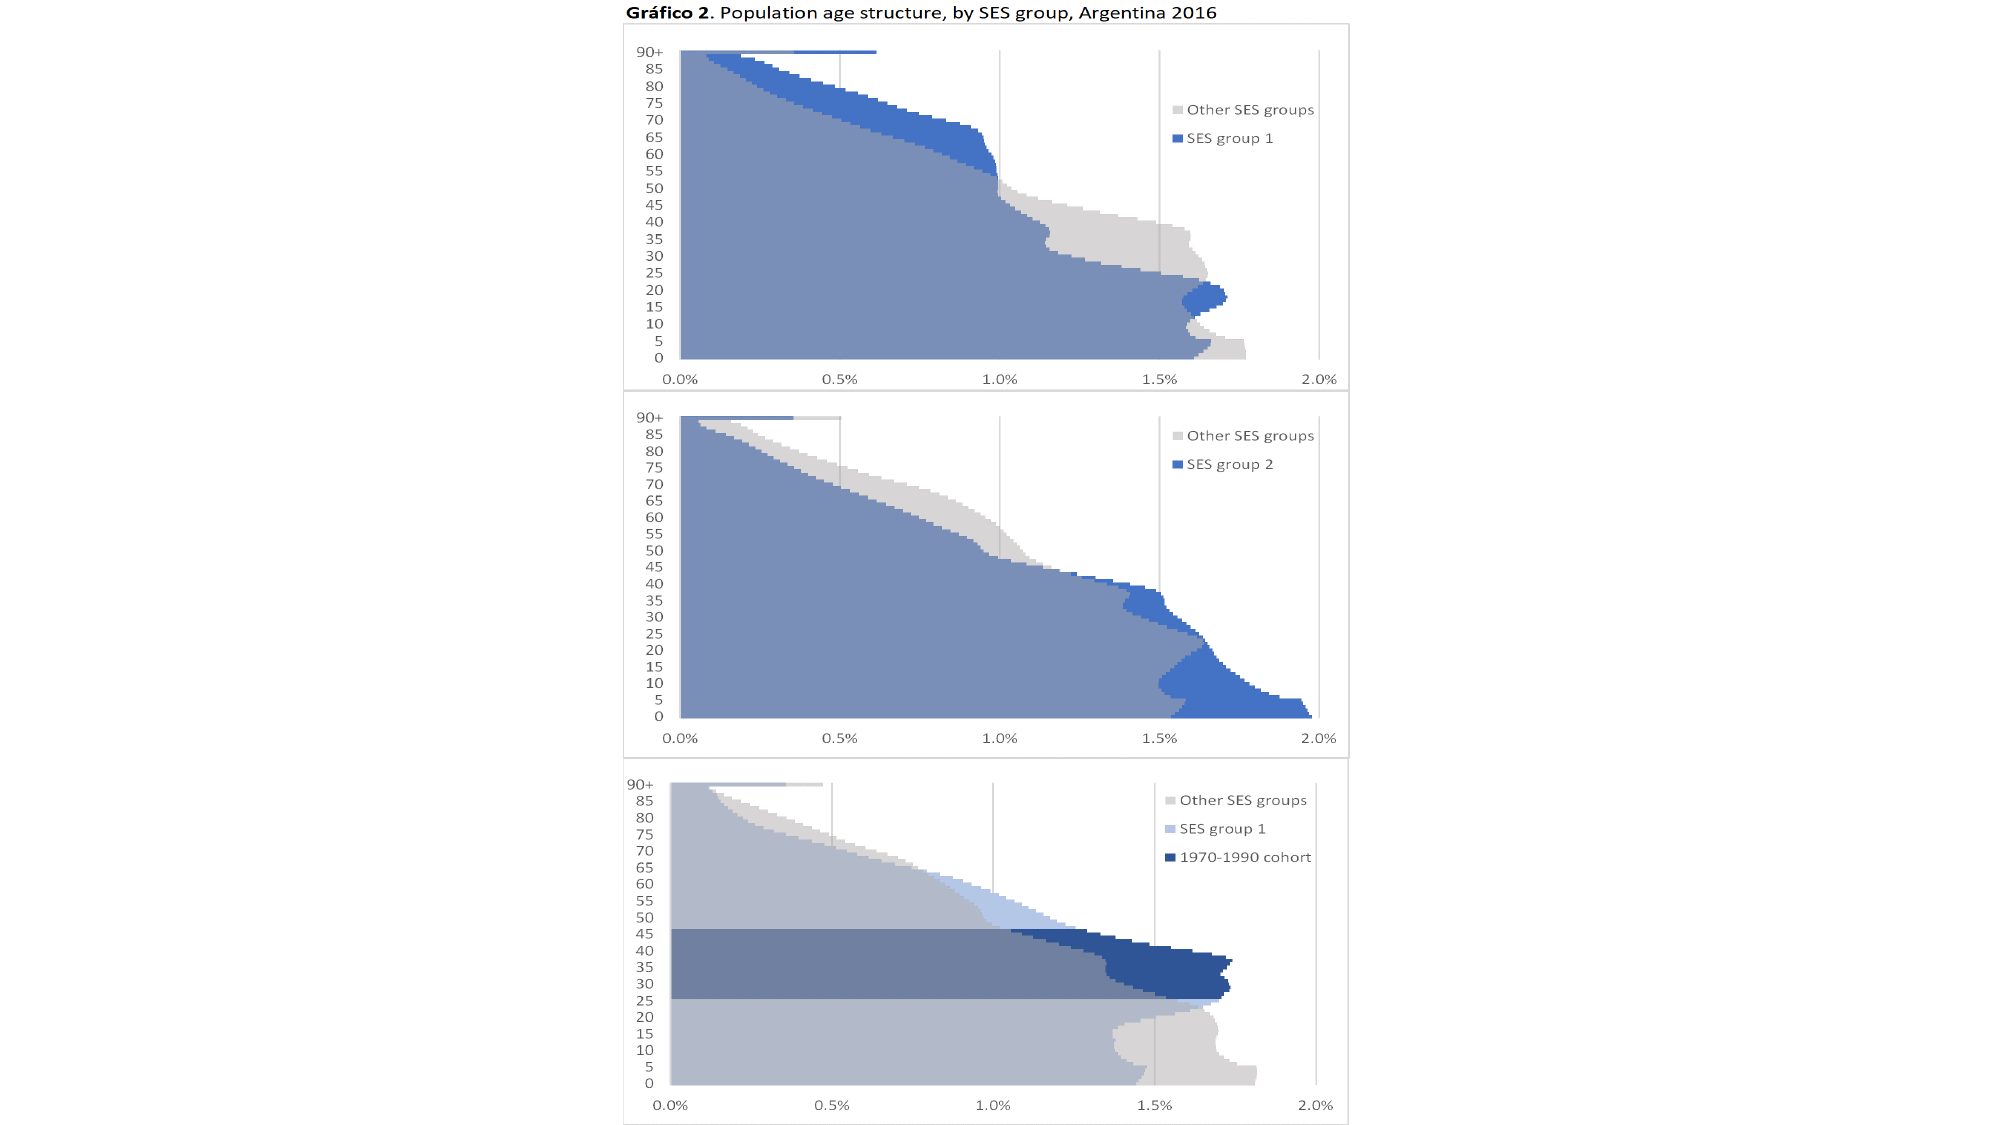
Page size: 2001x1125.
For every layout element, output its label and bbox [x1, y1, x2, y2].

list [622, 0, 1378, 1125]
